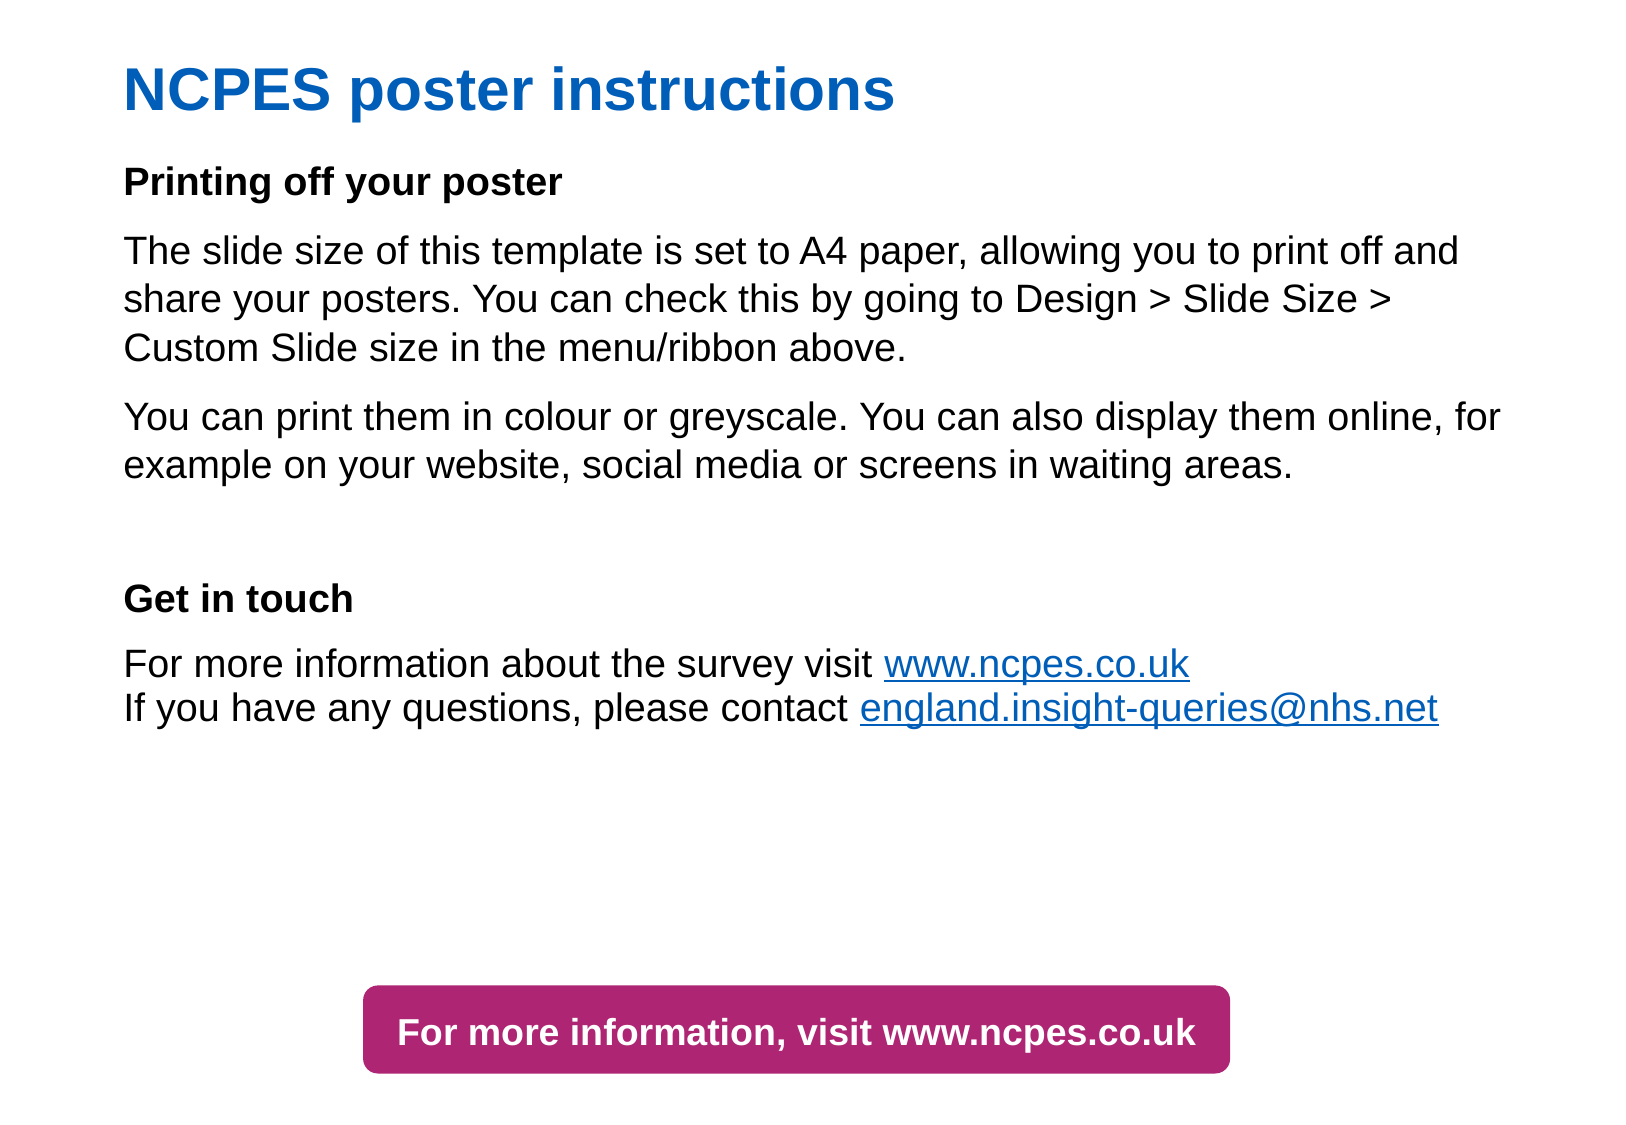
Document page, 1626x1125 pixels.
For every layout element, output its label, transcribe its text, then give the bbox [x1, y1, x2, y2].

list Printing off your poster The slide size of this template is set to A4 paper, allowing you to print off and share your posters. You can check this by going to Design > Slide Size > Custom Slide size in the menu/ribbon above. You can print them in colour or greyscale. You can also display them online, for example on your website, social media or screens in waiting areas. Get in touch For more information about the survey visit www.ncpes.co.uk If you have any questions, please contact england.insight-queries@nhs.net [108, 152, 1552, 1113]
title NCPES poster instructions [108, 19, 1511, 152]
